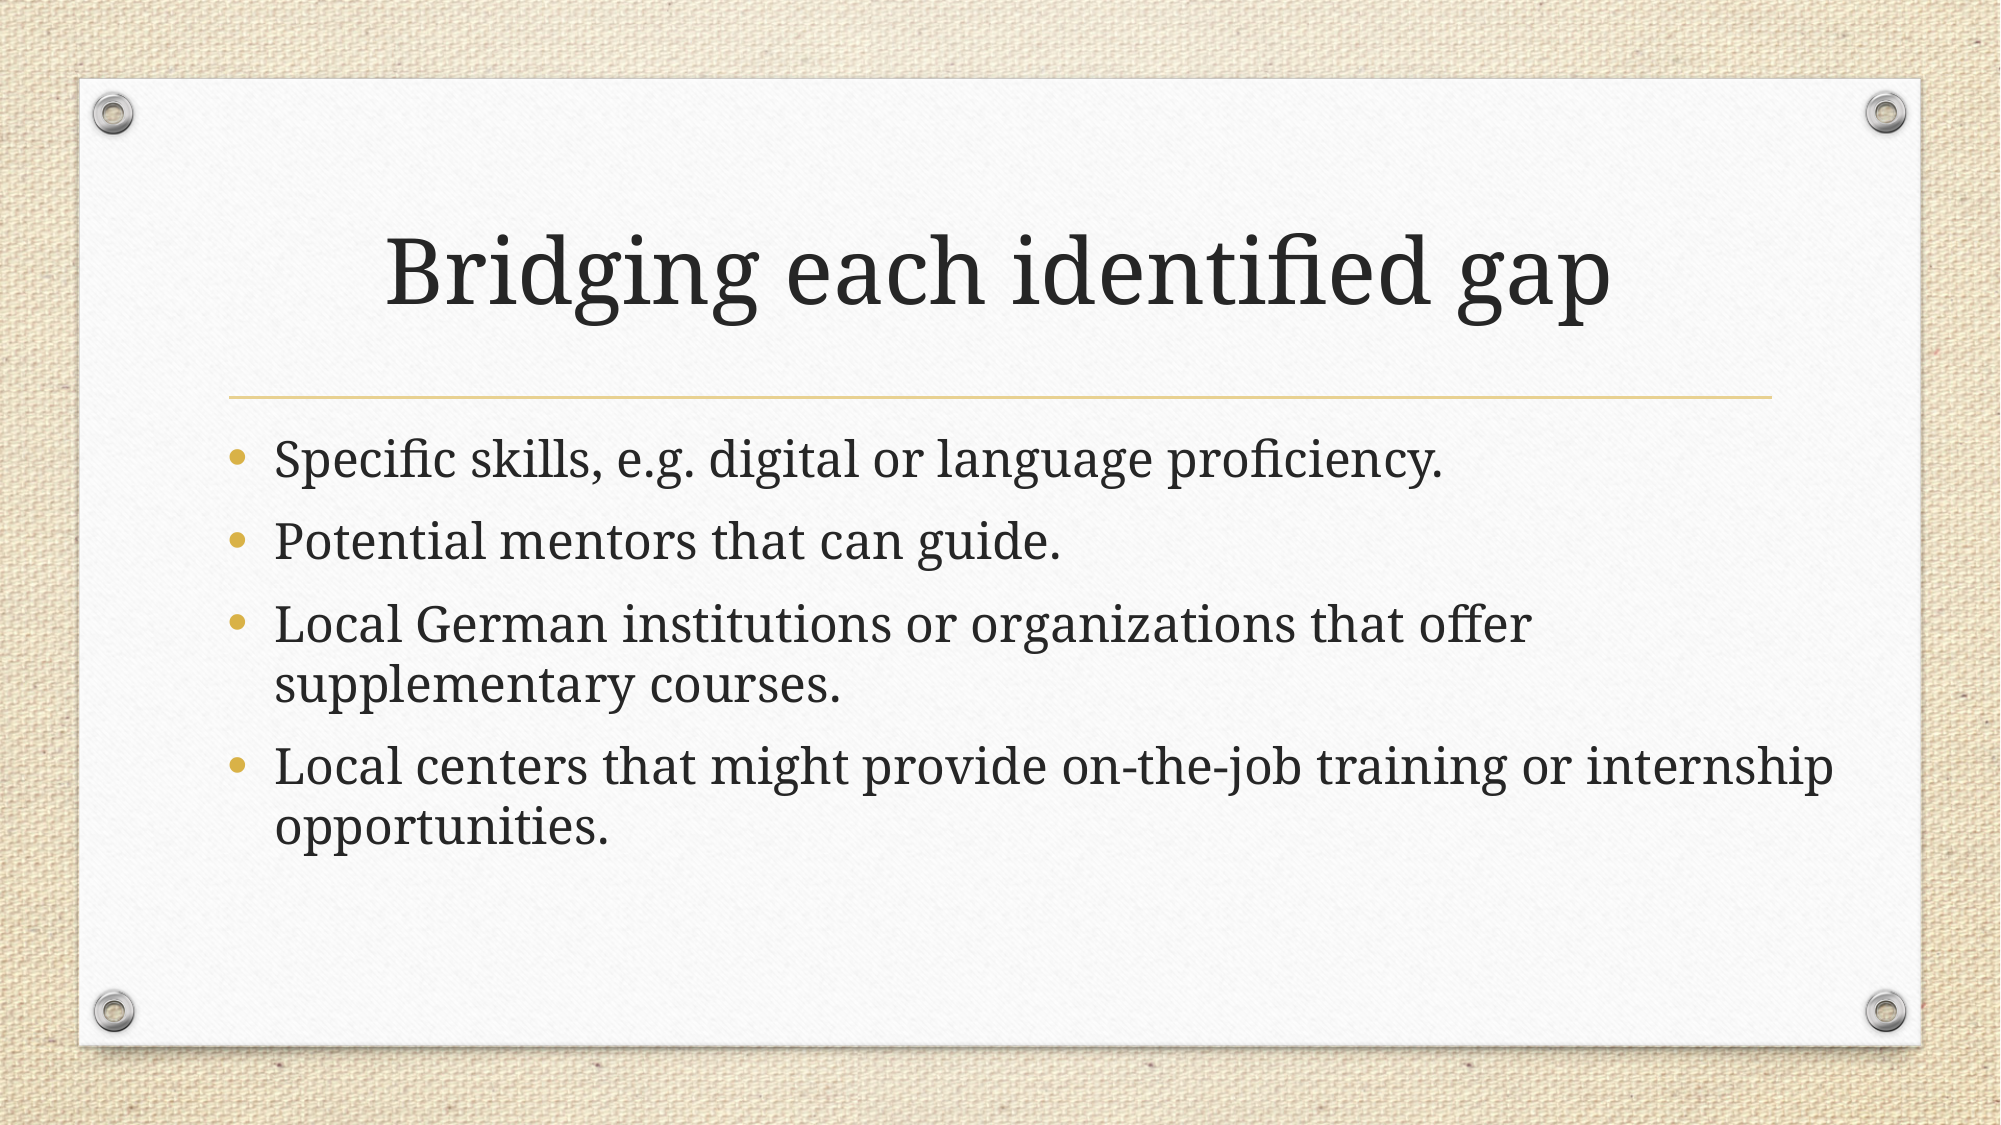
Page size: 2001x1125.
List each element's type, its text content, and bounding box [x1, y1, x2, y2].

picture [0, 0, 2001, 1125]
list Specific skills, e.g. digital or language proficiency. Potential mentors that can guide. Local German institutions or organizations that offer supplementary courses. Local centers that might provide on-the-job training or internship opportunities. [212, 419, 1867, 964]
title Bridging each identified gap [212, 161, 1788, 375]
